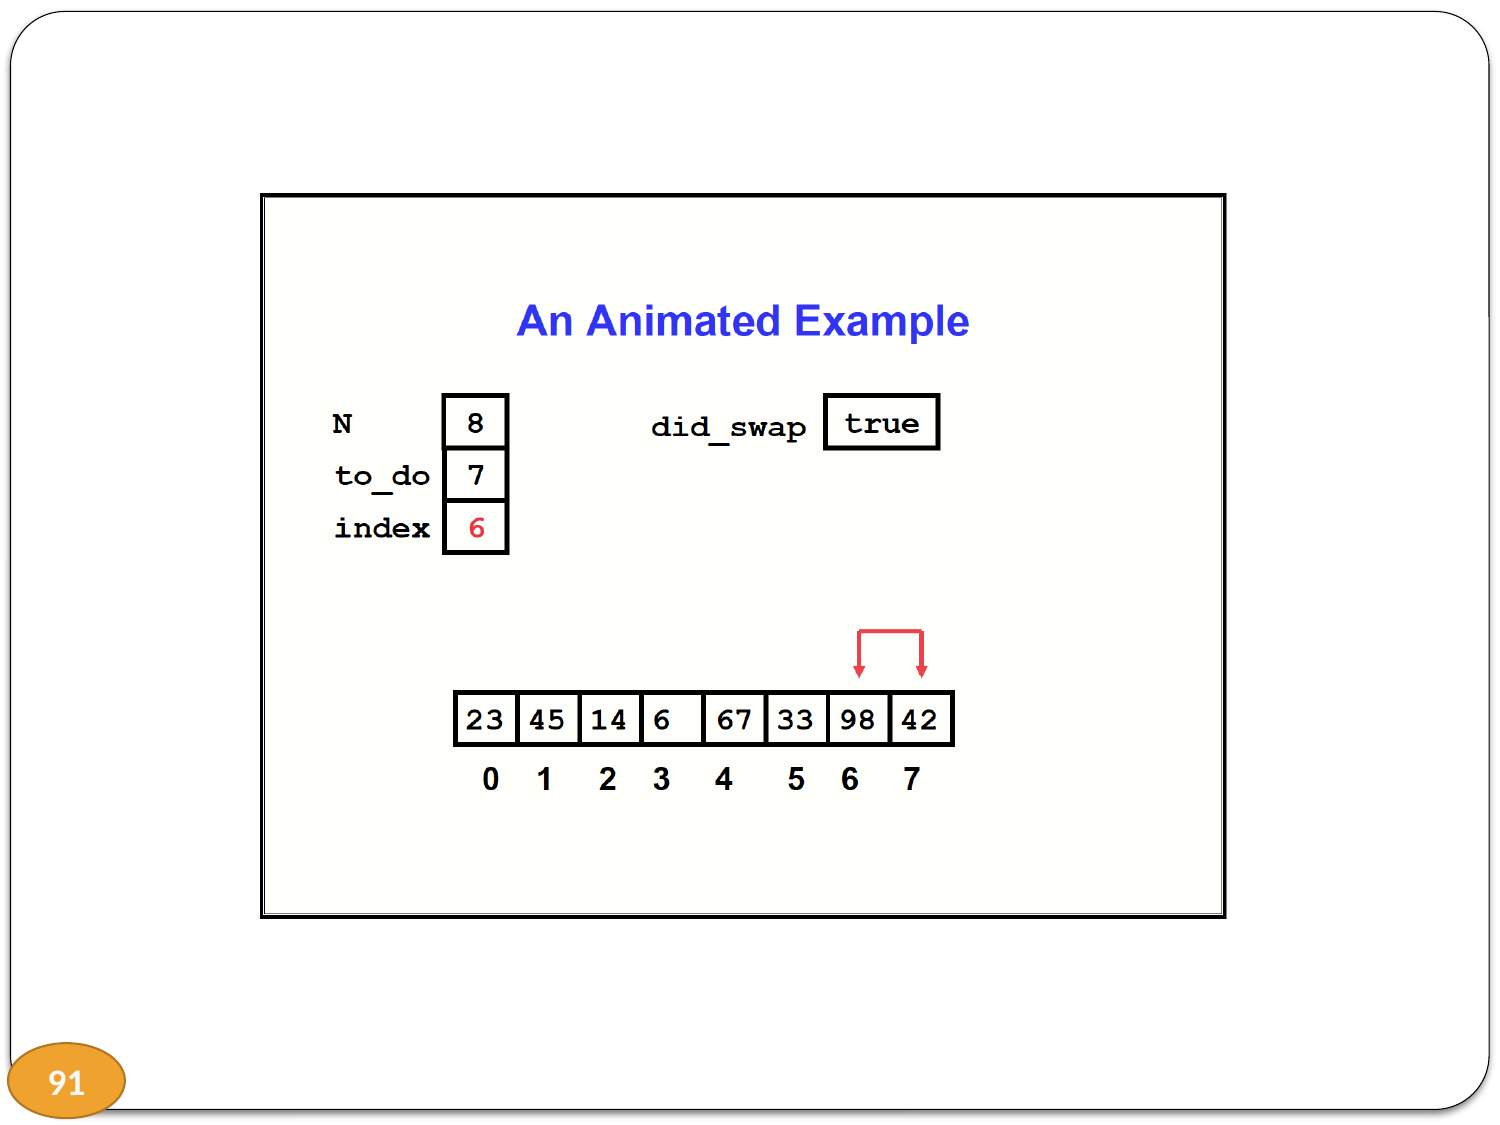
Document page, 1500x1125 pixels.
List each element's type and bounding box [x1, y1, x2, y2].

list [258, 188, 1231, 928]
